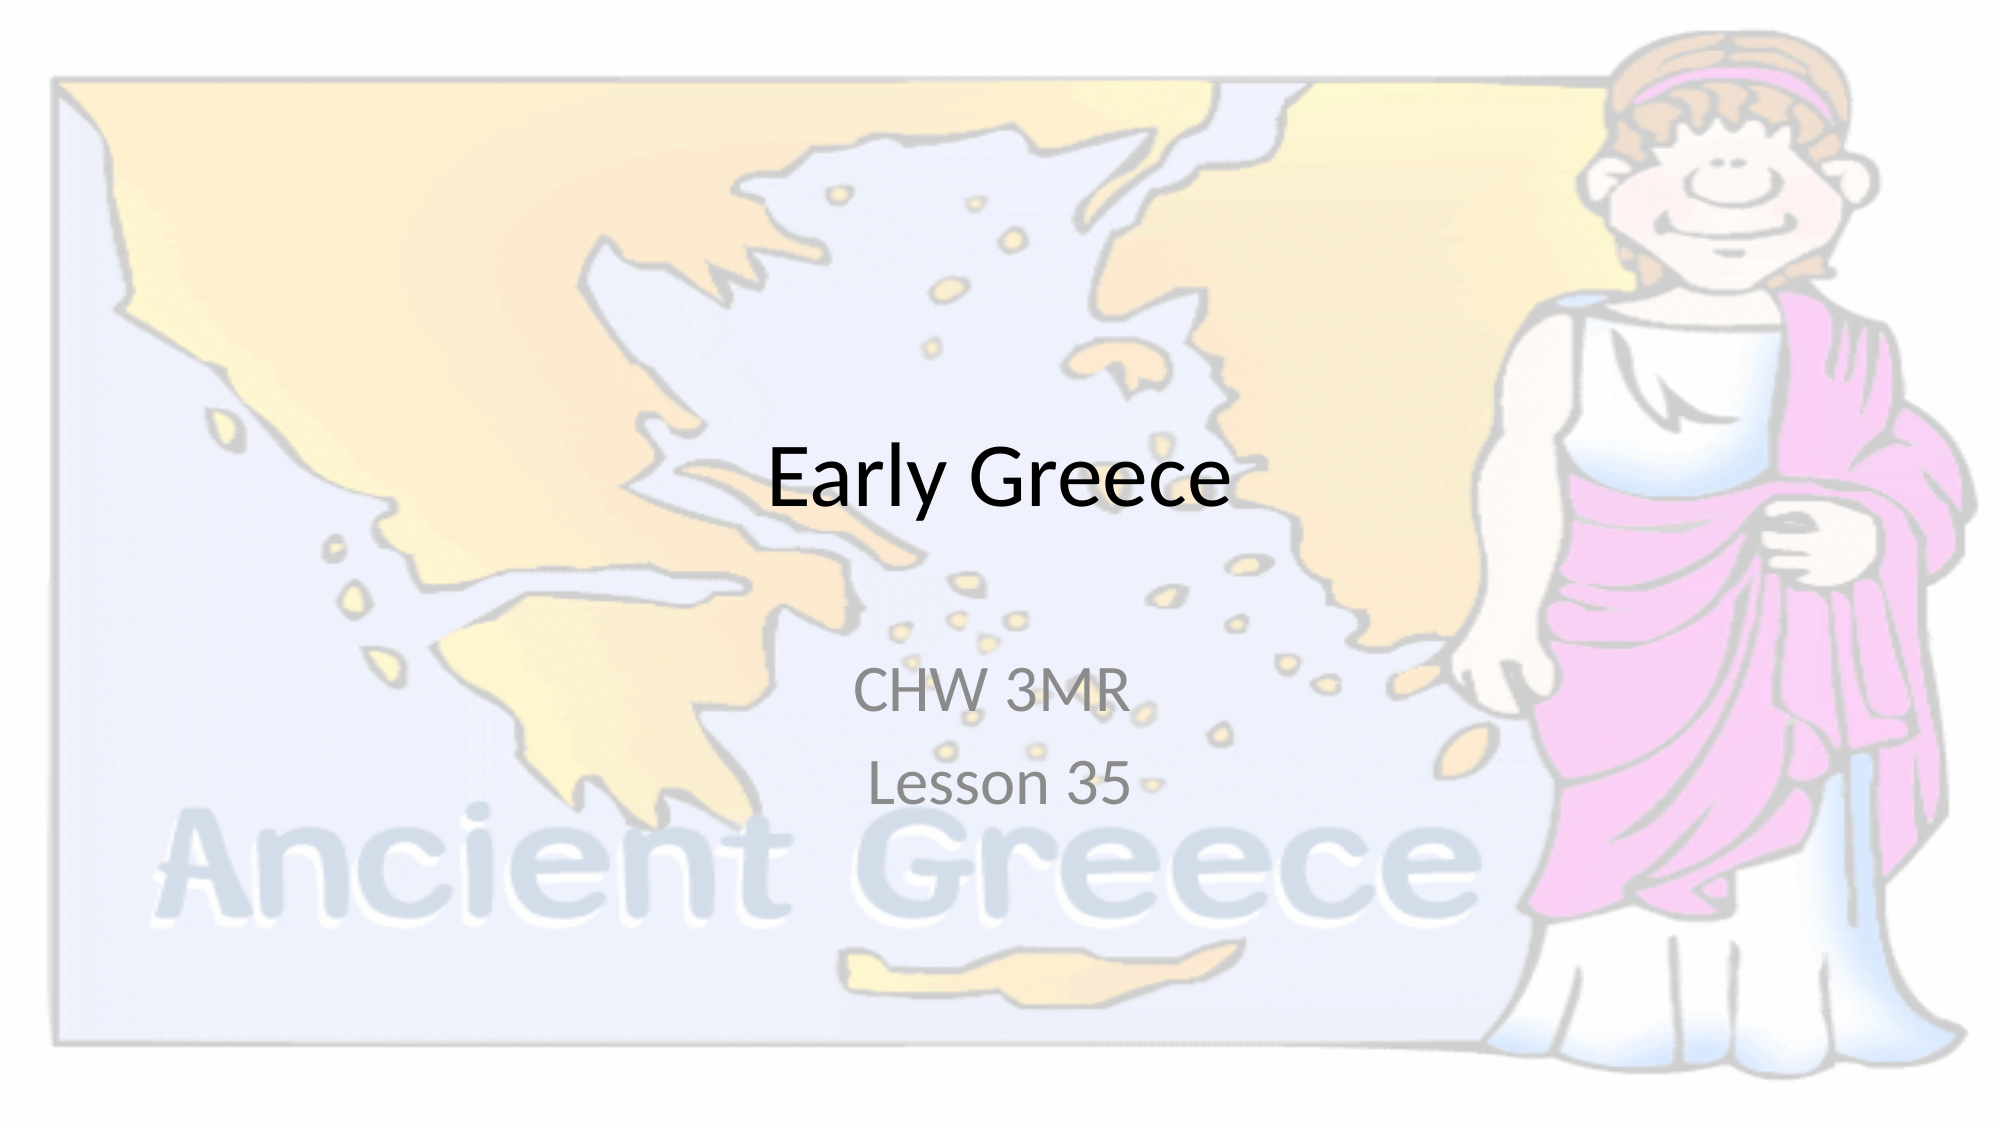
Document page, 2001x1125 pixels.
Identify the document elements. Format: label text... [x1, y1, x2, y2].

title Early Greece [150, 349, 1850, 591]
subtitle CHW 3MR Lesson 35 [300, 637, 1700, 925]
